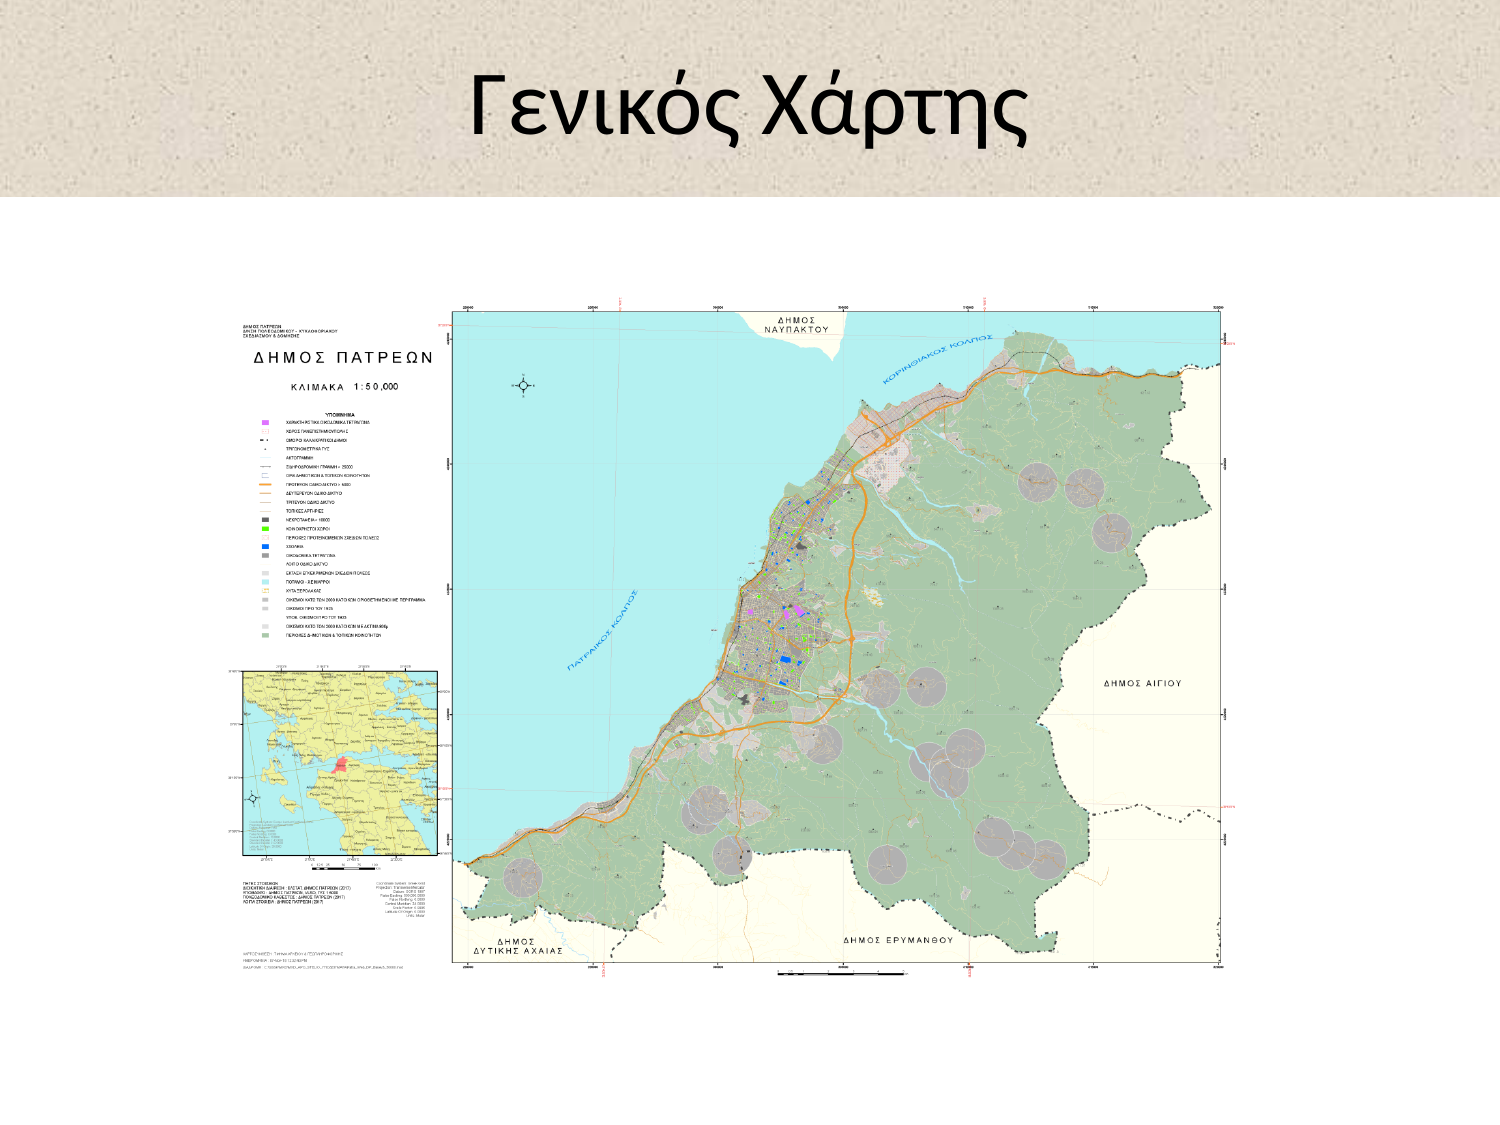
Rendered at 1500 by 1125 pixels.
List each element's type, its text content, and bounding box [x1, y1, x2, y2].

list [224, 262, 1276, 1006]
title Γενικός Χάρτης [0, 0, 1500, 197]
